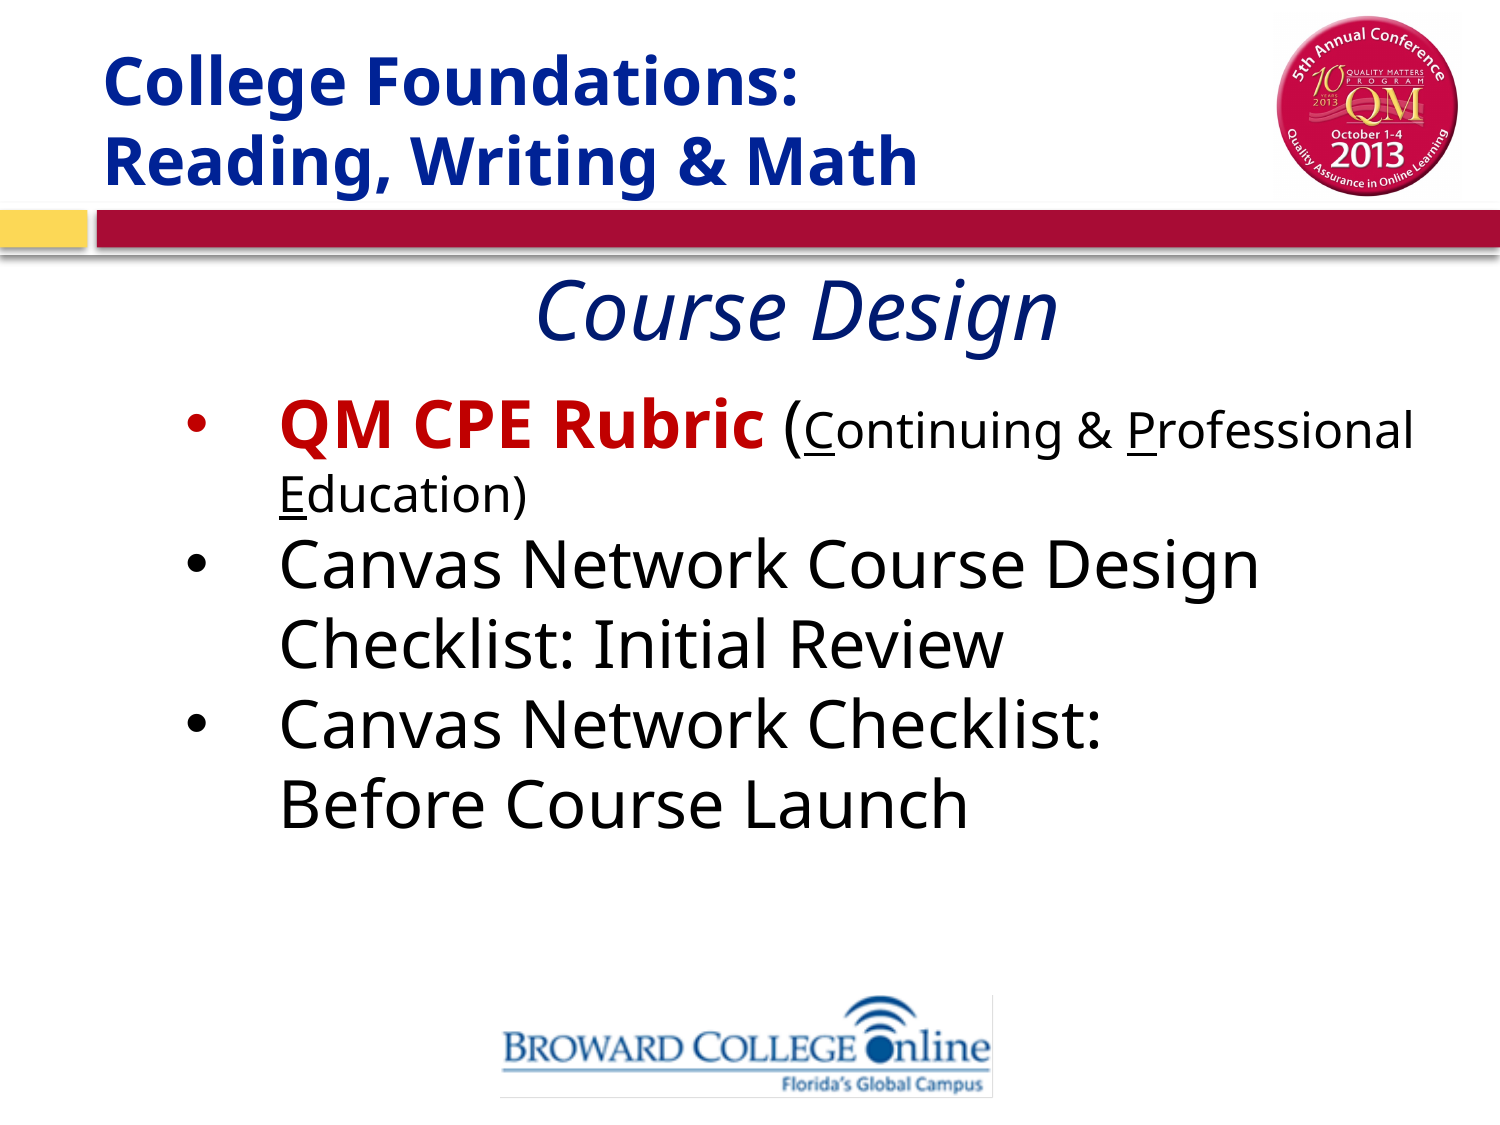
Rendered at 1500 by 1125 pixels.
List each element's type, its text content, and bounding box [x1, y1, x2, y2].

picture [499, 994, 995, 1100]
text_box Course Design 0 QM CPE Rubric (Continuing & Professional Education) Canvas Network Course Design Checklist: Initial Review Canvas Network Checklist: Before Course Launch [20, 249, 1500, 930]
picture [1272, 12, 1462, 201]
title College Foundations: Reading, Writing & Math [87, 37, 1188, 200]
